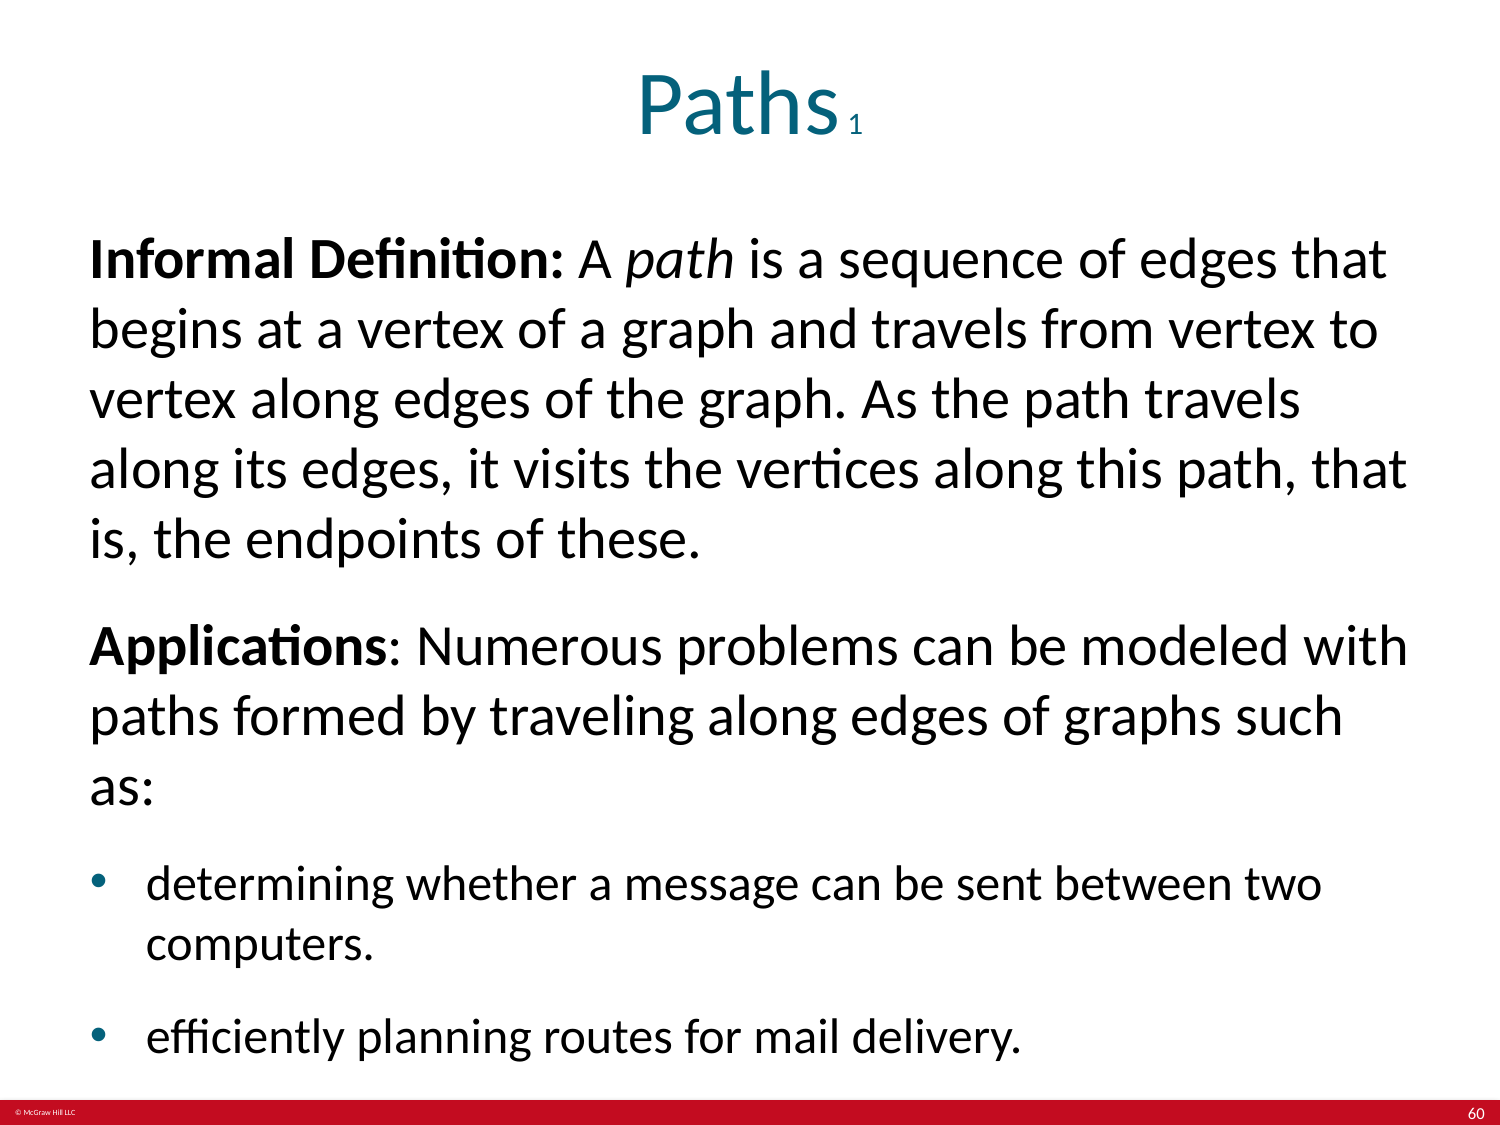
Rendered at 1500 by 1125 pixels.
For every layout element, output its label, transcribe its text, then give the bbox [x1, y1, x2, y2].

list Informal Definition: A path is a sequence of edges that begins at a vertex of a graph and travels from vertex to vertex along edges of the graph. As the path travels along its edges, it visits the vertices along this path, that is, the endpoints of these. Applications: Numerous problems can be modeled with paths formed by traveling along edges of graphs such as: determining whether a message can be sent between two computers. efficiently planning routes for mail delivery. [75, 212, 1425, 1075]
text_box 60 [1424, 1099, 1500, 1125]
title Paths 1 [0, 0, 1500, 195]
